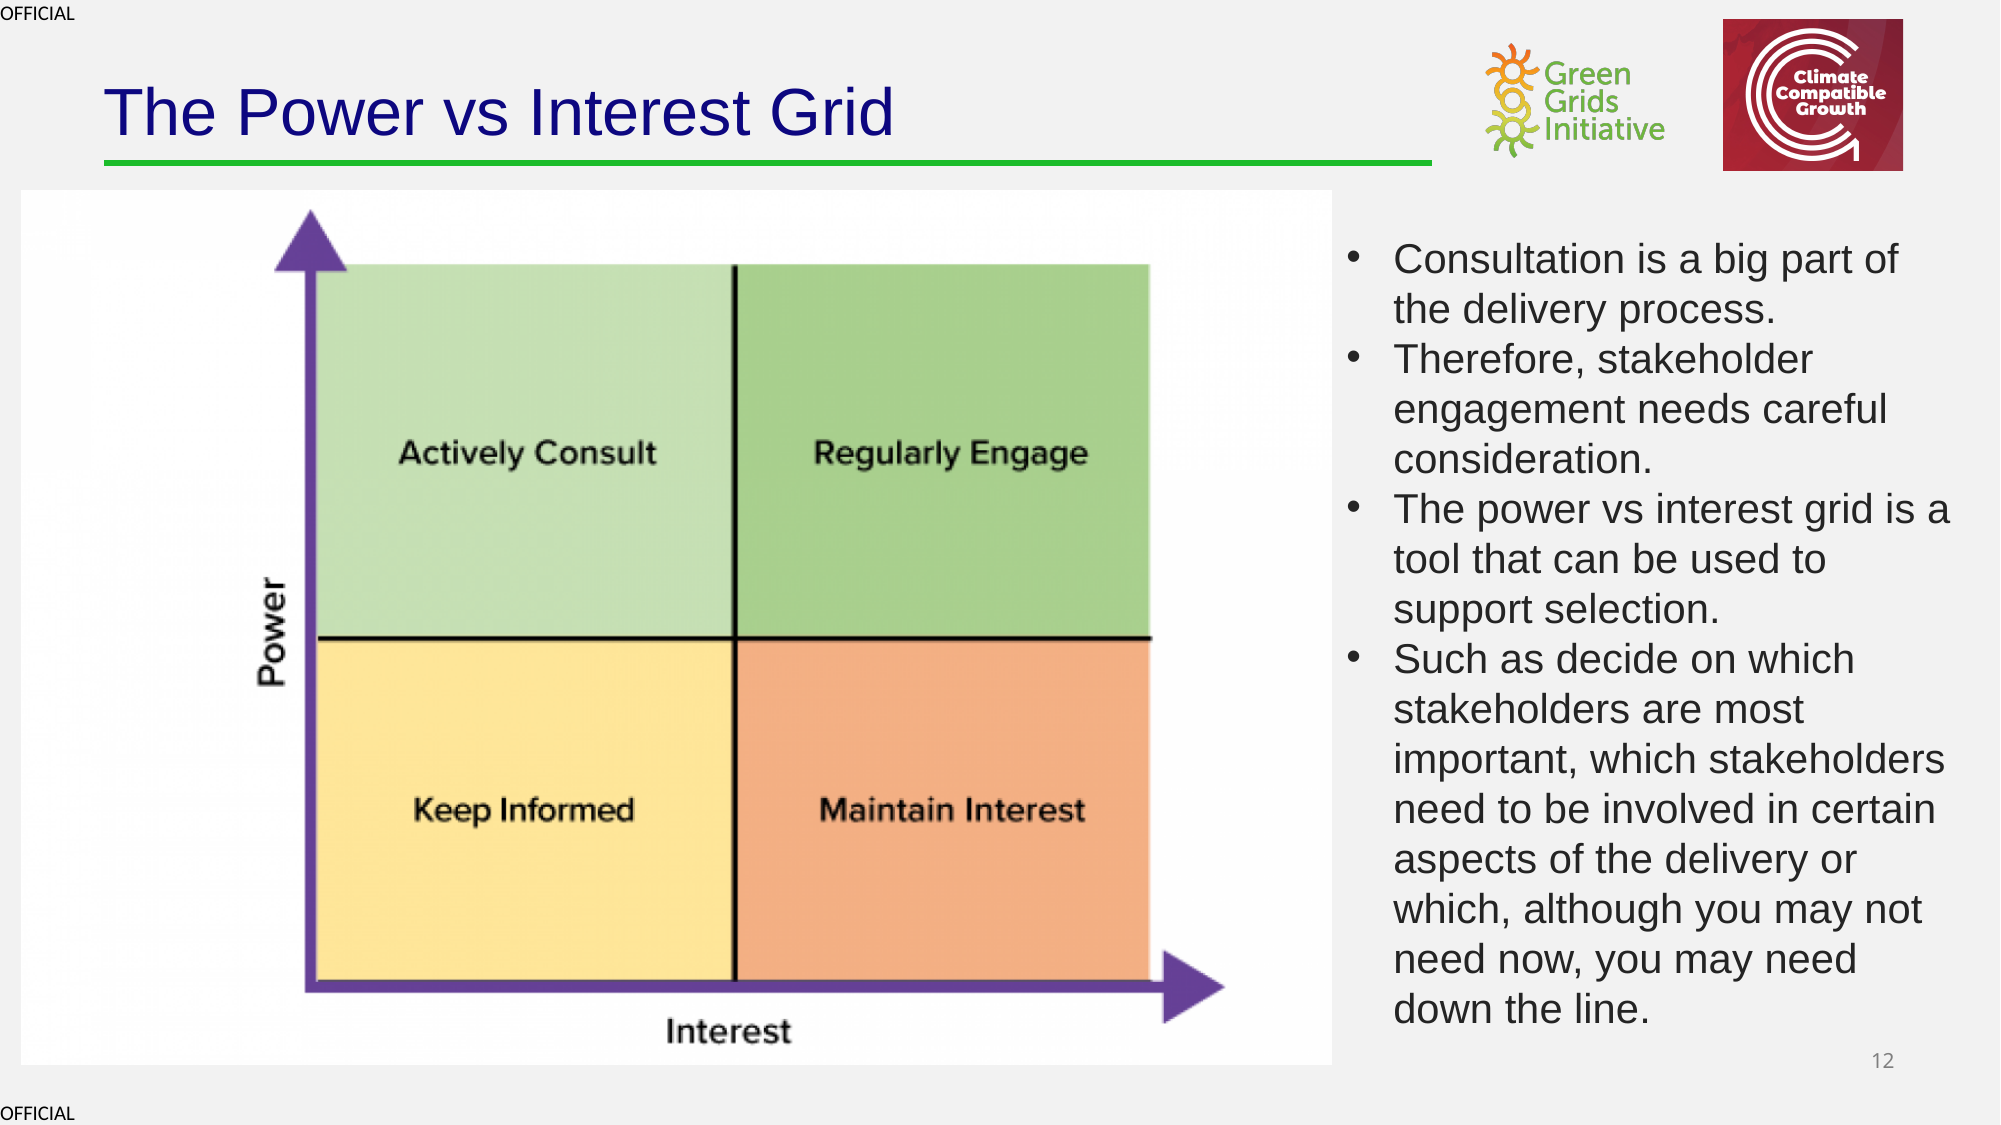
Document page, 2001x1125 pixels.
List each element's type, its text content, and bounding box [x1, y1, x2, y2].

picture [1485, 43, 1666, 162]
picture [21, 190, 1333, 1065]
text_box Consultation is a big part of the delivery process. Therefore, stakeholder engagement needs careful consideration. The power vs interest grid is a tool that can be used to support selection. Such as decide on which stakeholders are most important, which stakeholders need to be involved in certain aspects of the delivery or which, although you may not need now, you may need down the line. [1337, 223, 1980, 1040]
picture [1723, 19, 1904, 171]
title The Power vs Interest Grid [103, 78, 1433, 151]
